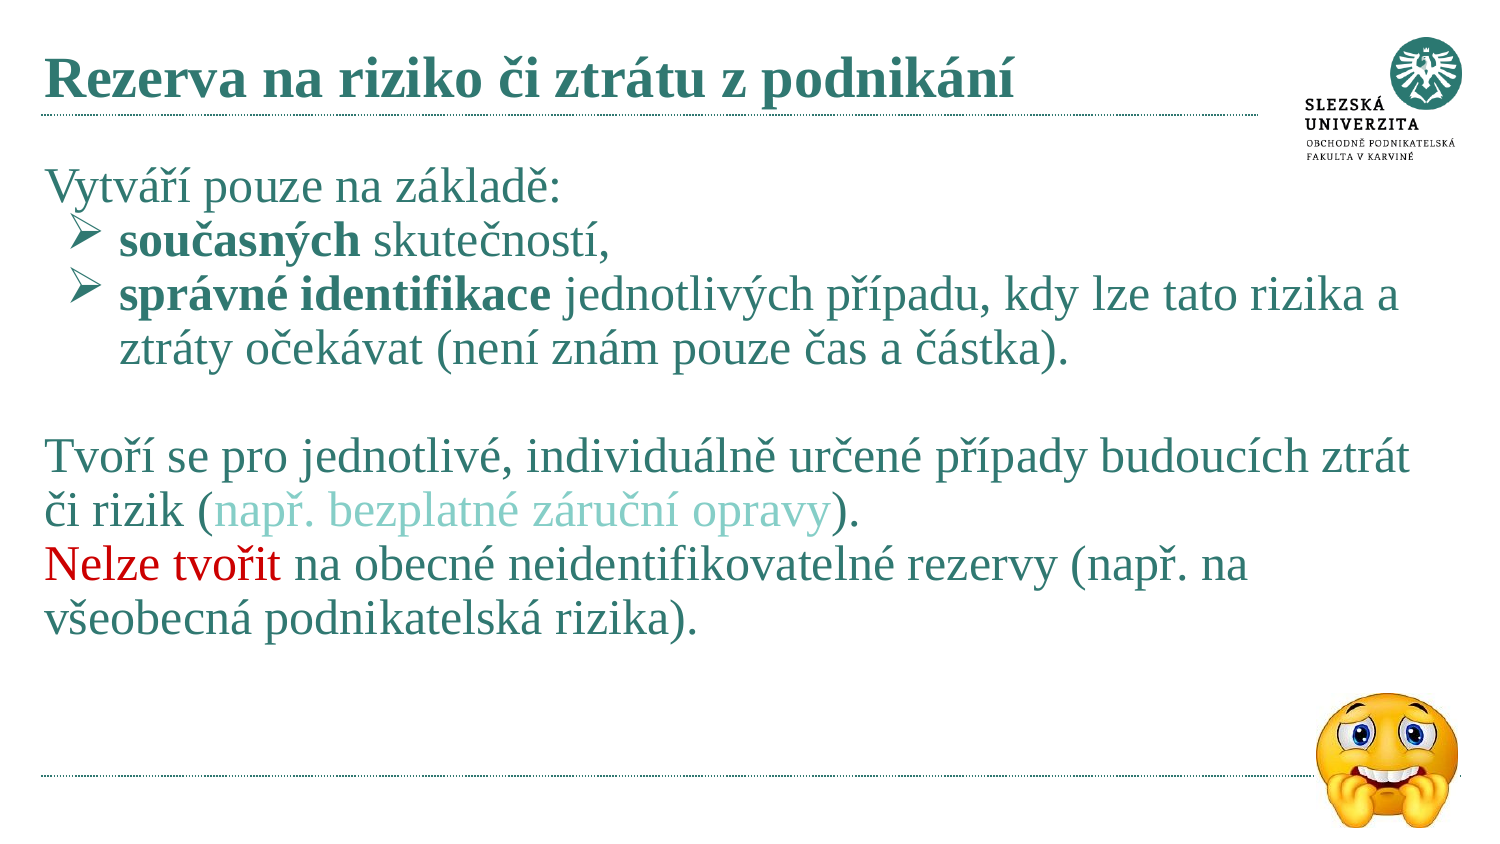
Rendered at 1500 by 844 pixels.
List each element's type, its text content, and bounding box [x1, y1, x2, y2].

picture [1305, 37, 1462, 160]
picture [1316, 693, 1458, 828]
list Vytváří pouze na základě: současných skutečností, správné identifikace jednotlivých případu, kdy lze tato rizika a ztráty očekávat (není znám pouze čas a částka). Tvoří se pro jednotlivé, individuálně určené případy budoucích ztrát či rizik (např. bezplatné záruční opravy). Nelze tvořit na obecné neidentifikovatelné rezervy (např. na všeobecná podnikatelská rizika). [29, 152, 1458, 731]
title Rezerva na riziko či ztrátu z podnikání [29, 32, 1282, 116]
